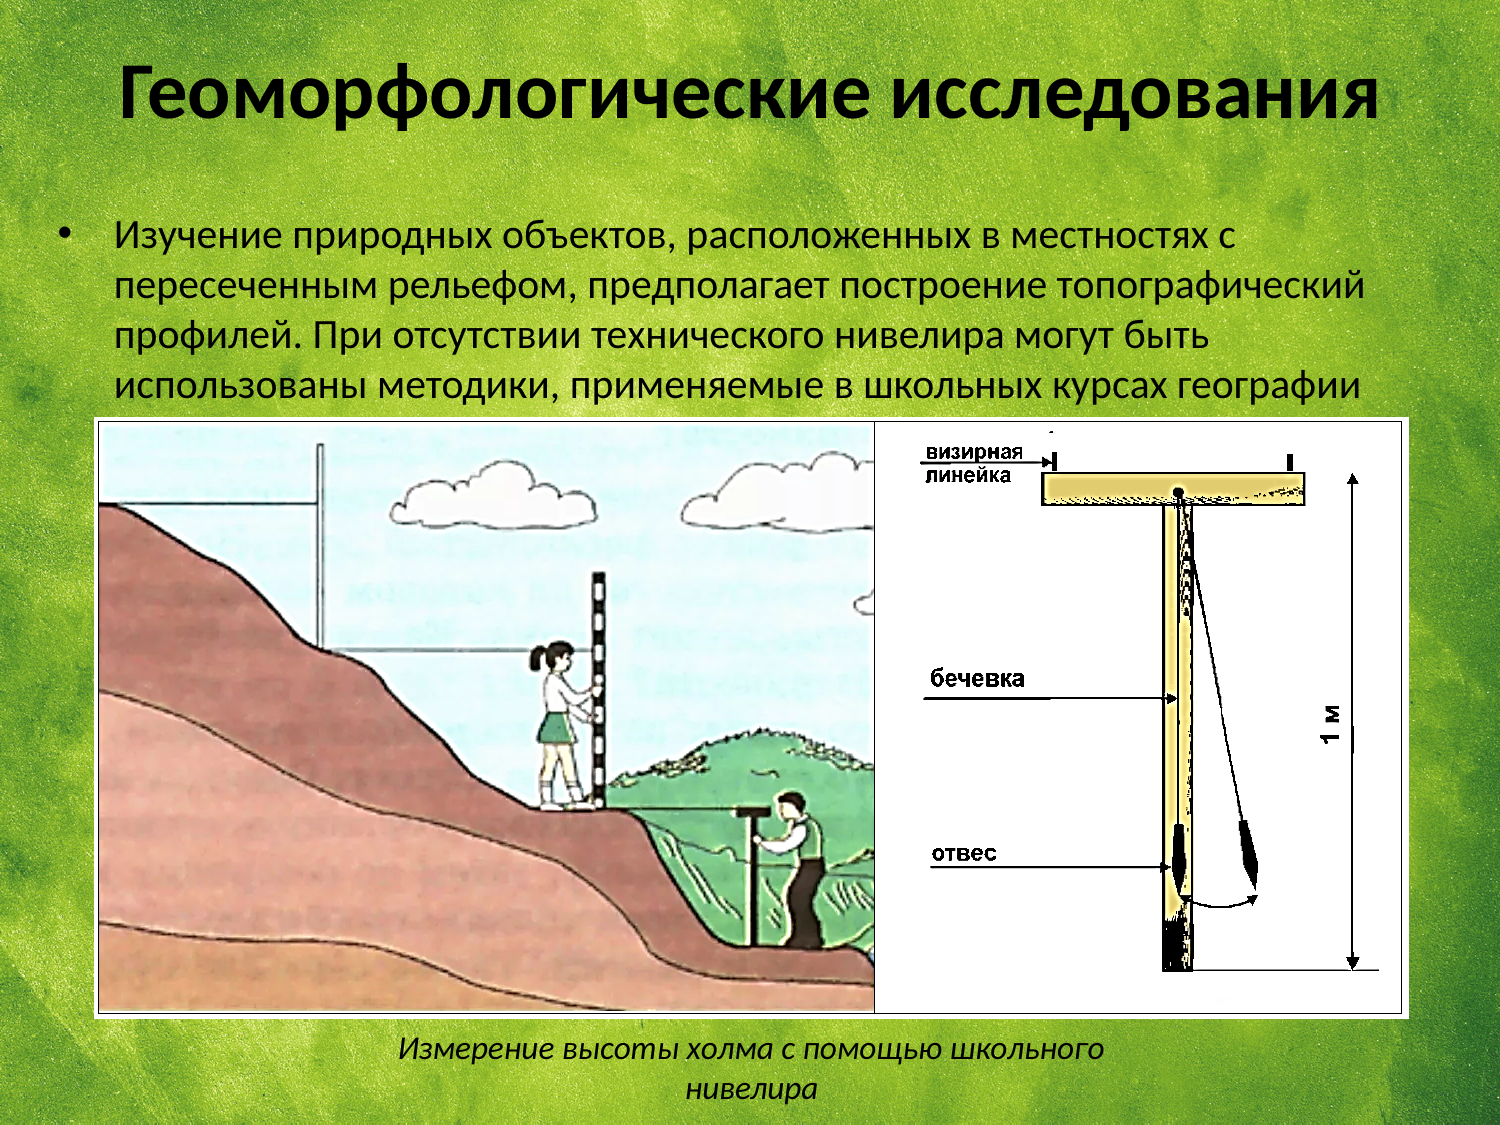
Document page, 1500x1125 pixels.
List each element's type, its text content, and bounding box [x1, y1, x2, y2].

text_box Геоморфологические исследования [76, 30, 1427, 199]
text_box Измерение высоты холма с помощью школьного нивелира [376, 1029, 1127, 1114]
text_box Изучение природных объектов, расположенных в местностях с пересеченным рельефом, предполагает построение топографический профилей. При отсутствии технического нивелира могут быть использованы методики, применяемые в школьных курсах географии [42, 199, 1461, 415]
picture [94, 416, 1410, 1020]
